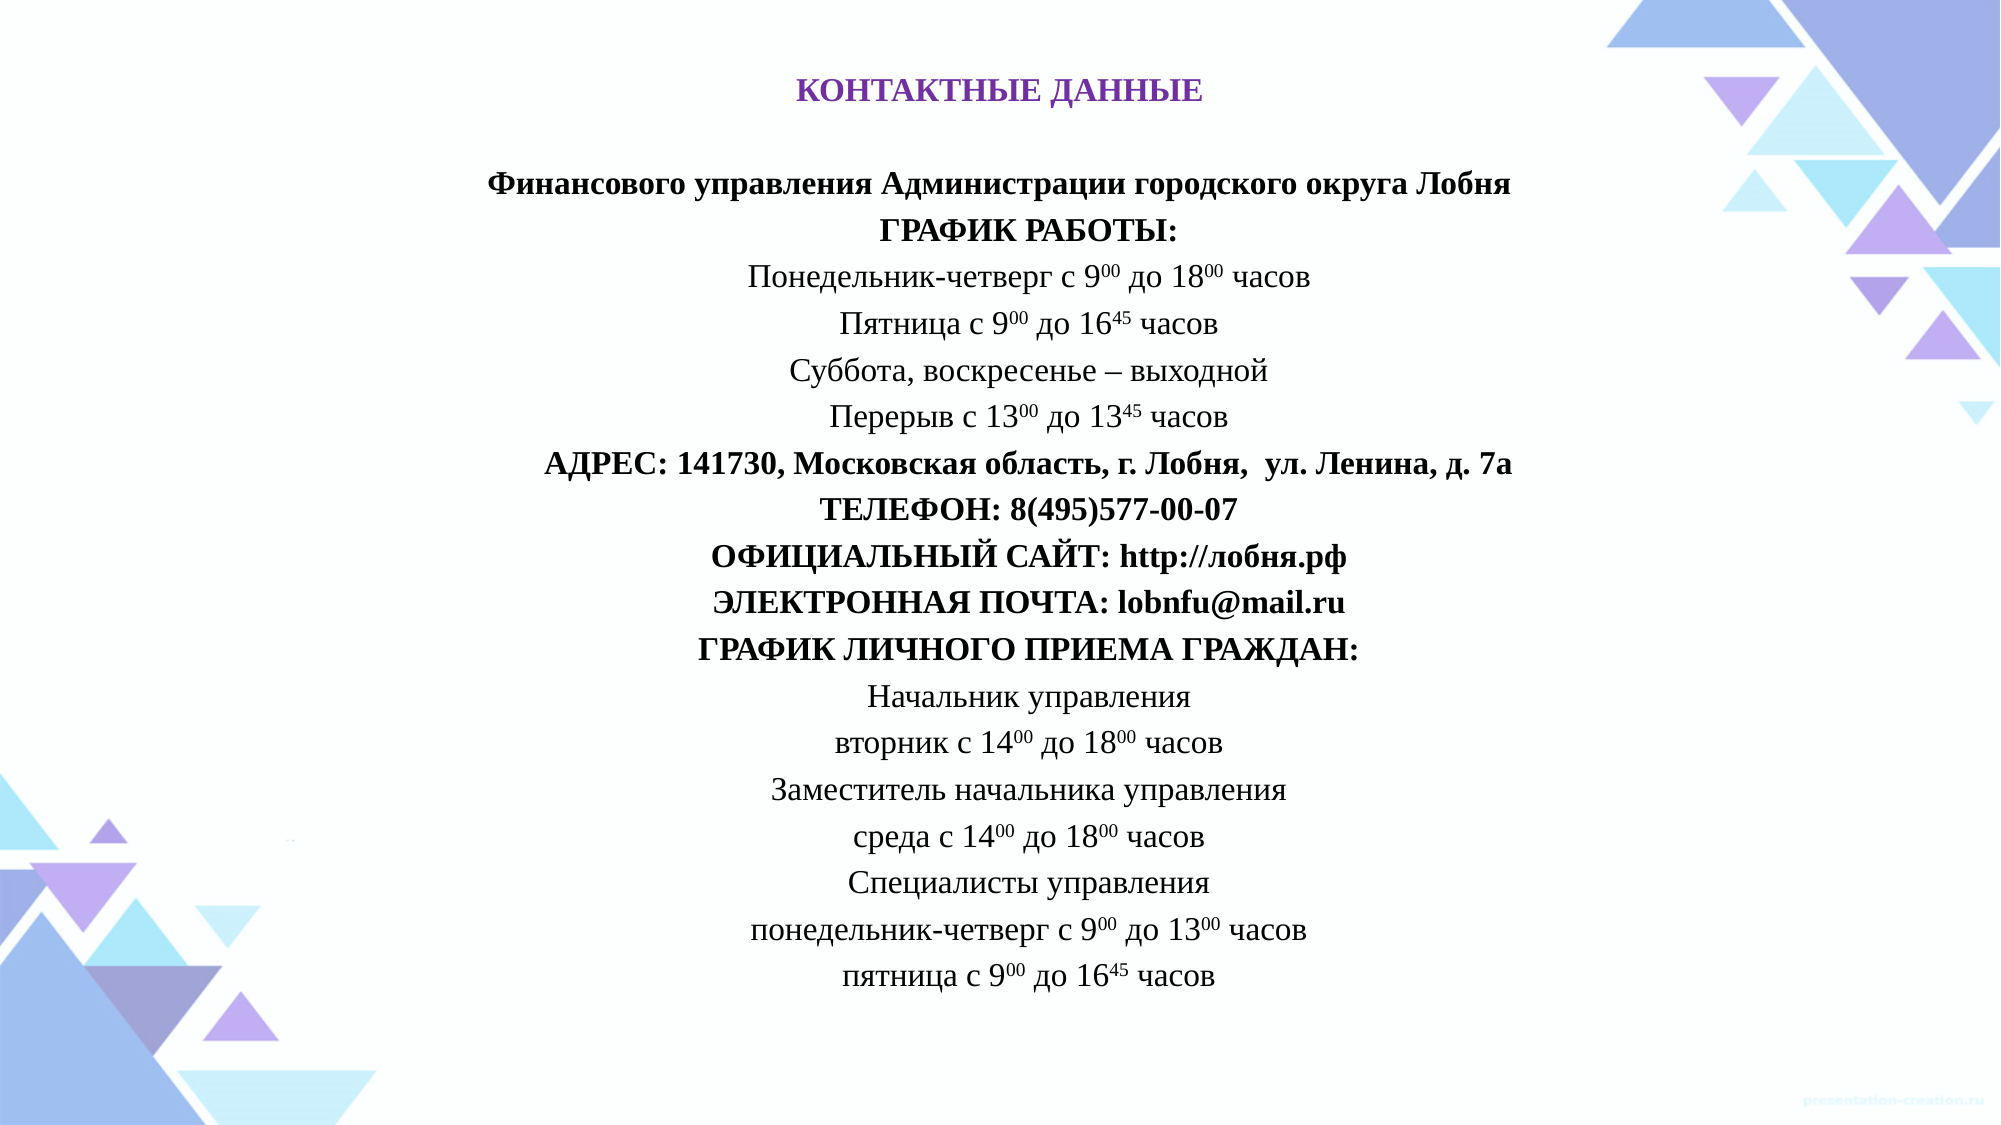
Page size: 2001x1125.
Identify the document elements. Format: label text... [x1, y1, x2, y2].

table_cell Земельный налог с организаций, обладающих земельным участком, расположенным в границах городских округов [0, 0, 2000, 1125]
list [103, 60, 1897, 1099]
